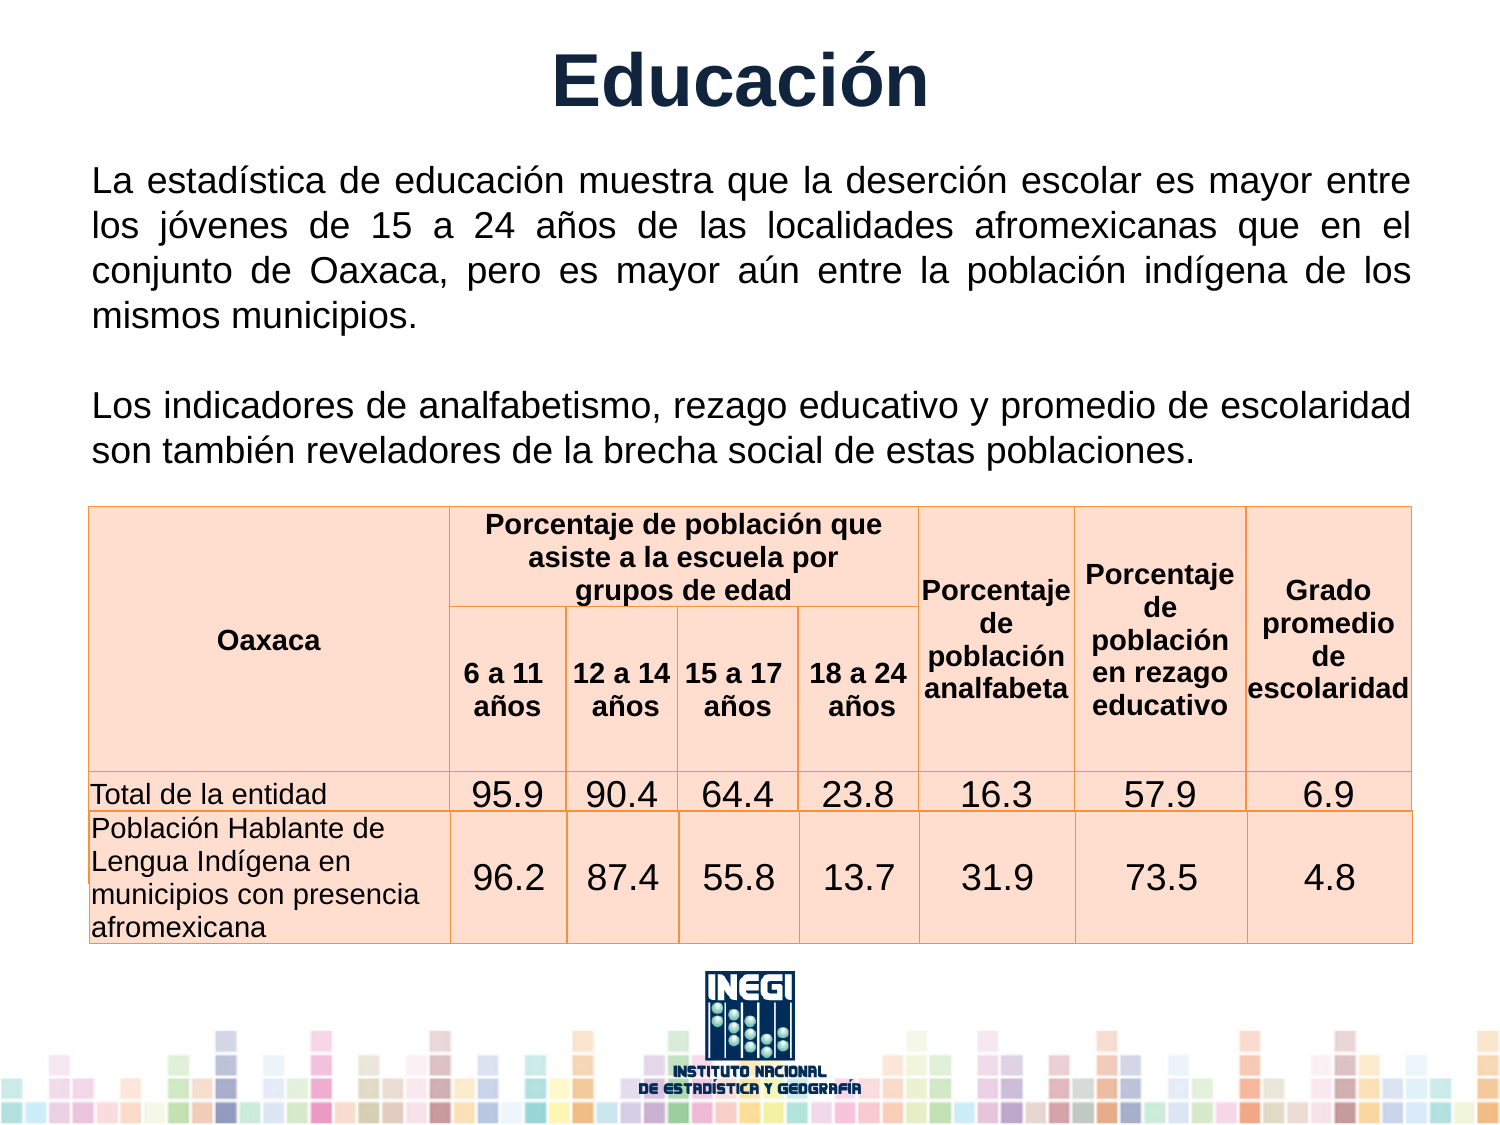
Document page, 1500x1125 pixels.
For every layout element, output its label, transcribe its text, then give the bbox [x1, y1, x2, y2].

table_cell 16.3 [919, 772, 1074, 810]
table_header 4.8 [1248, 812, 1412, 943]
table_cell 18 a 24 años [799, 607, 918, 771]
table_header 55.8 [680, 812, 799, 943]
list La estadística de educación muestra que la deserción escolar es mayor entre los jóvenes de 15 a 24 años de las localidades afromexicanas que en el conjunto de Oaxaca, pero es mayor aún entre la población indígena de los mismos municipios. Los indicadores de analfabetismo, rezago educativo y promedio de escolaridad son también reveladores de la brecha social de estas poblaciones. [76, 149, 1427, 480]
table_cell 15 a 17 años [678, 607, 797, 771]
table_cell 57.9 [1075, 772, 1245, 810]
table_header Grado promedio de escolaridad [1247, 507, 1411, 771]
table_header Porcentaje de población analfabeta [919, 507, 1074, 771]
table_cell 12 a 14 años [567, 607, 677, 771]
title Educación [76, 8, 1427, 146]
table_cell Total de la entidad [89, 772, 449, 810]
table_header 87.4 [568, 812, 678, 943]
table_header Porcentaje de población que asiste a la escuela por grupos de edad [450, 507, 918, 606]
table_header 96.2 [451, 812, 566, 943]
table_cell 95.9 [450, 772, 565, 810]
table_cell 6 a 11 años [450, 607, 565, 771]
table_cell 64.4 [678, 772, 797, 810]
table_cell 6.9 [1247, 772, 1411, 810]
table_header 73.5 [1076, 812, 1247, 943]
table_header Población Hablante de Lengua Indígena en municipios con presencia afromexicana [90, 812, 450, 943]
table_cell 90.4 [567, 772, 677, 810]
table_cell 23.8 [799, 772, 918, 810]
table_header 13.7 [800, 812, 919, 943]
table_header Oaxaca [89, 507, 449, 771]
table_header 31.9 [920, 812, 1075, 943]
table_header Porcentaje de población en rezago educativo [1075, 507, 1245, 771]
picture [0, 0, 1500, 1125]
